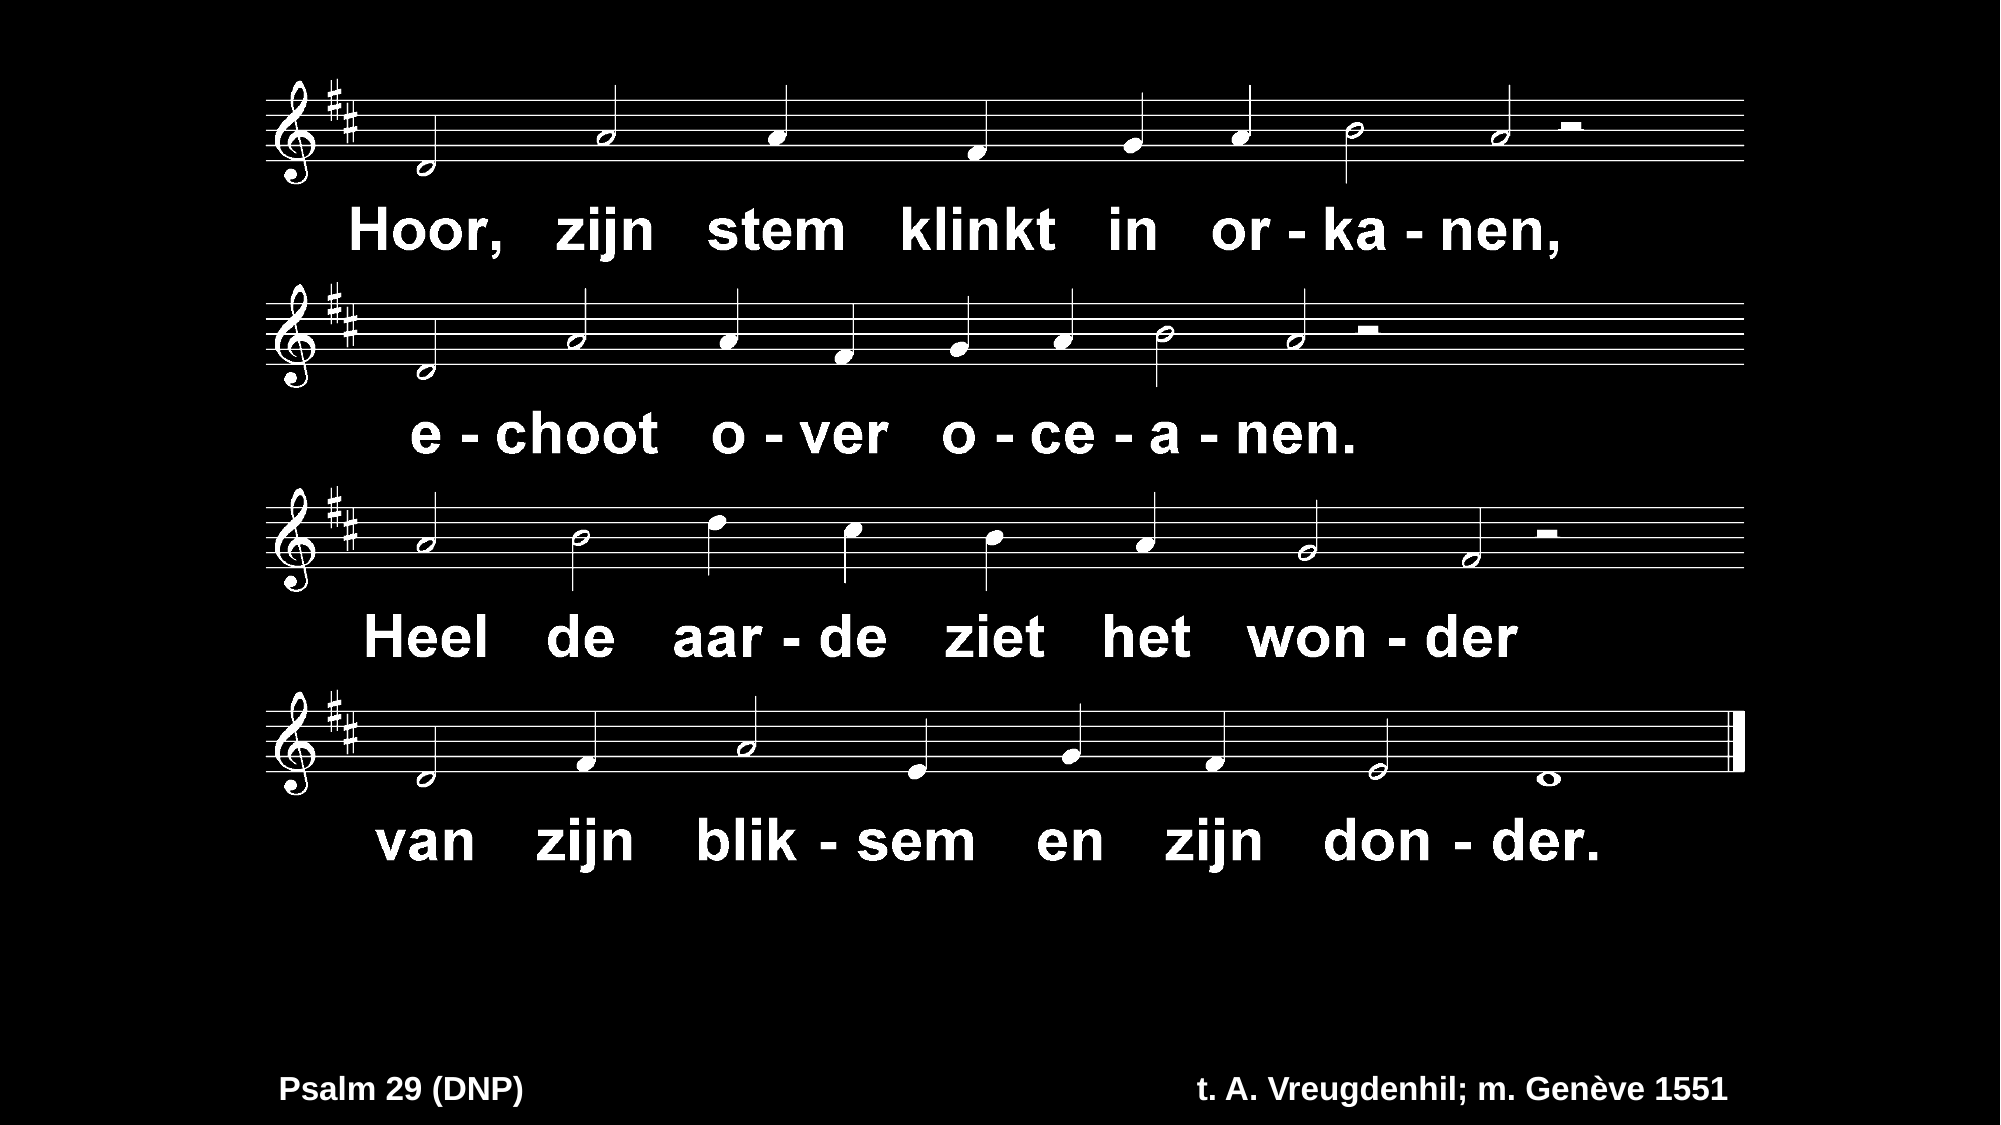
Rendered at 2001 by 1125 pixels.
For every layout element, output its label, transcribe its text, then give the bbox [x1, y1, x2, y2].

picture [249, 62, 1761, 889]
text_box Psalm 29 (DNP) t. A. Vreugdenhil; m. Genève 1551 [263, 1059, 1745, 1115]
